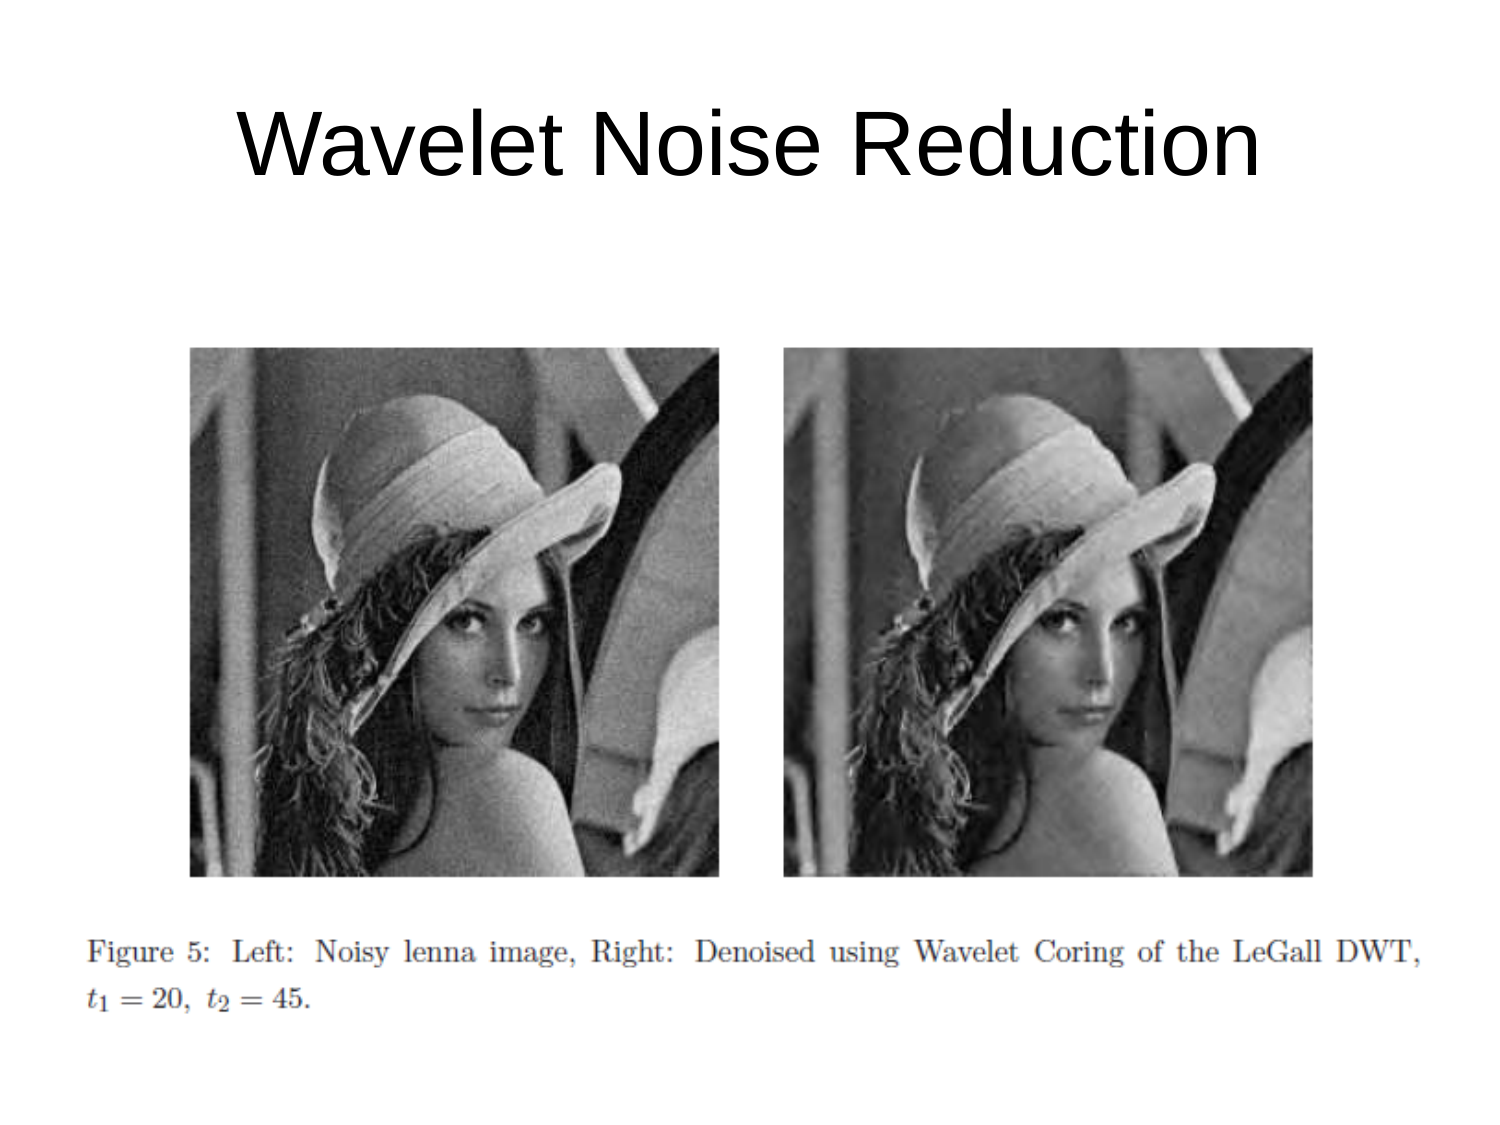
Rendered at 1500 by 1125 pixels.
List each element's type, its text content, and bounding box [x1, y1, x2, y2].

title Wavelet Noise Reduction [75, 45, 1425, 233]
picture [40, 337, 1457, 1025]
